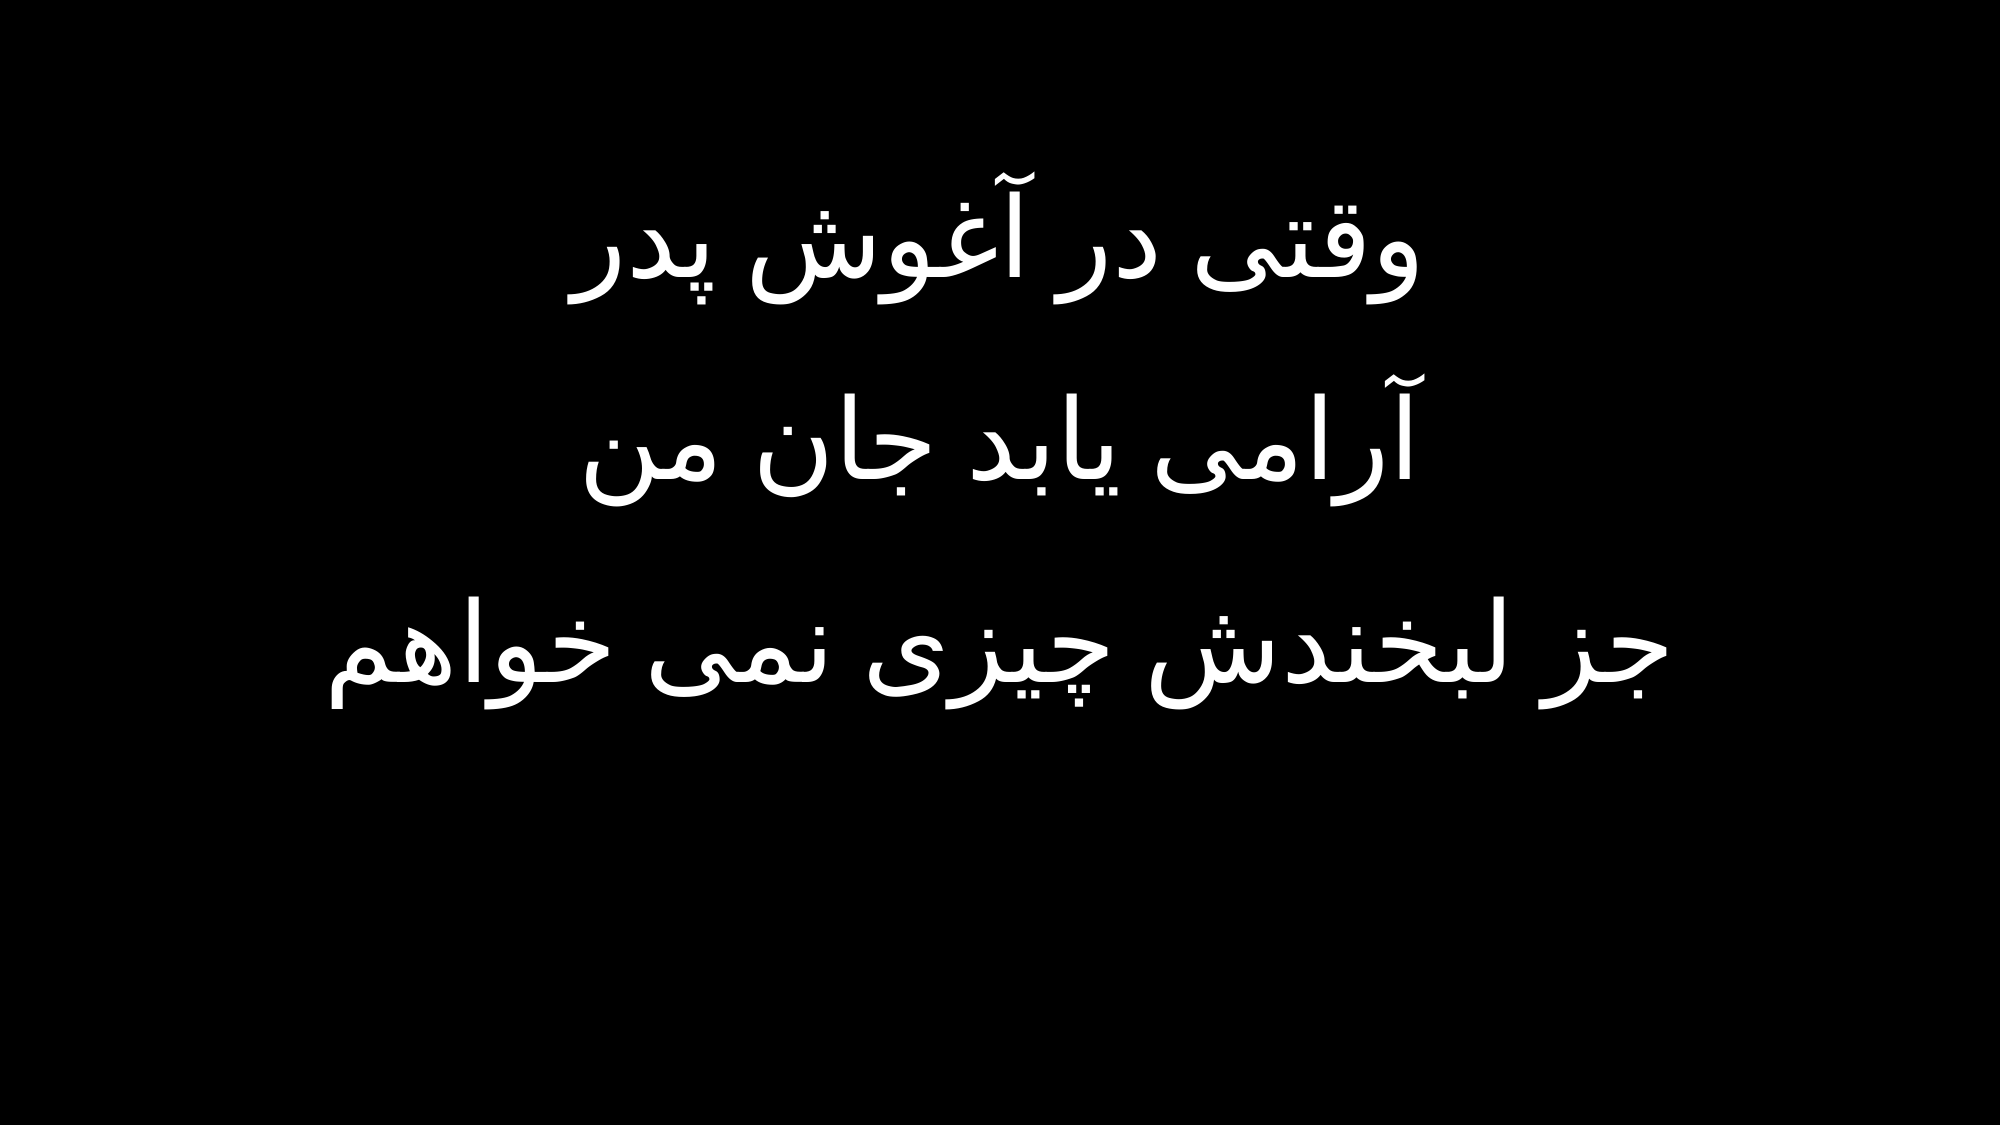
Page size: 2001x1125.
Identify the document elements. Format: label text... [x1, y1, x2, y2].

text_box وقتی در آغوش پدر آرامی یابد جان من جز لبخندش چیزی نمی خواهم [0, 0, 2000, 1118]
